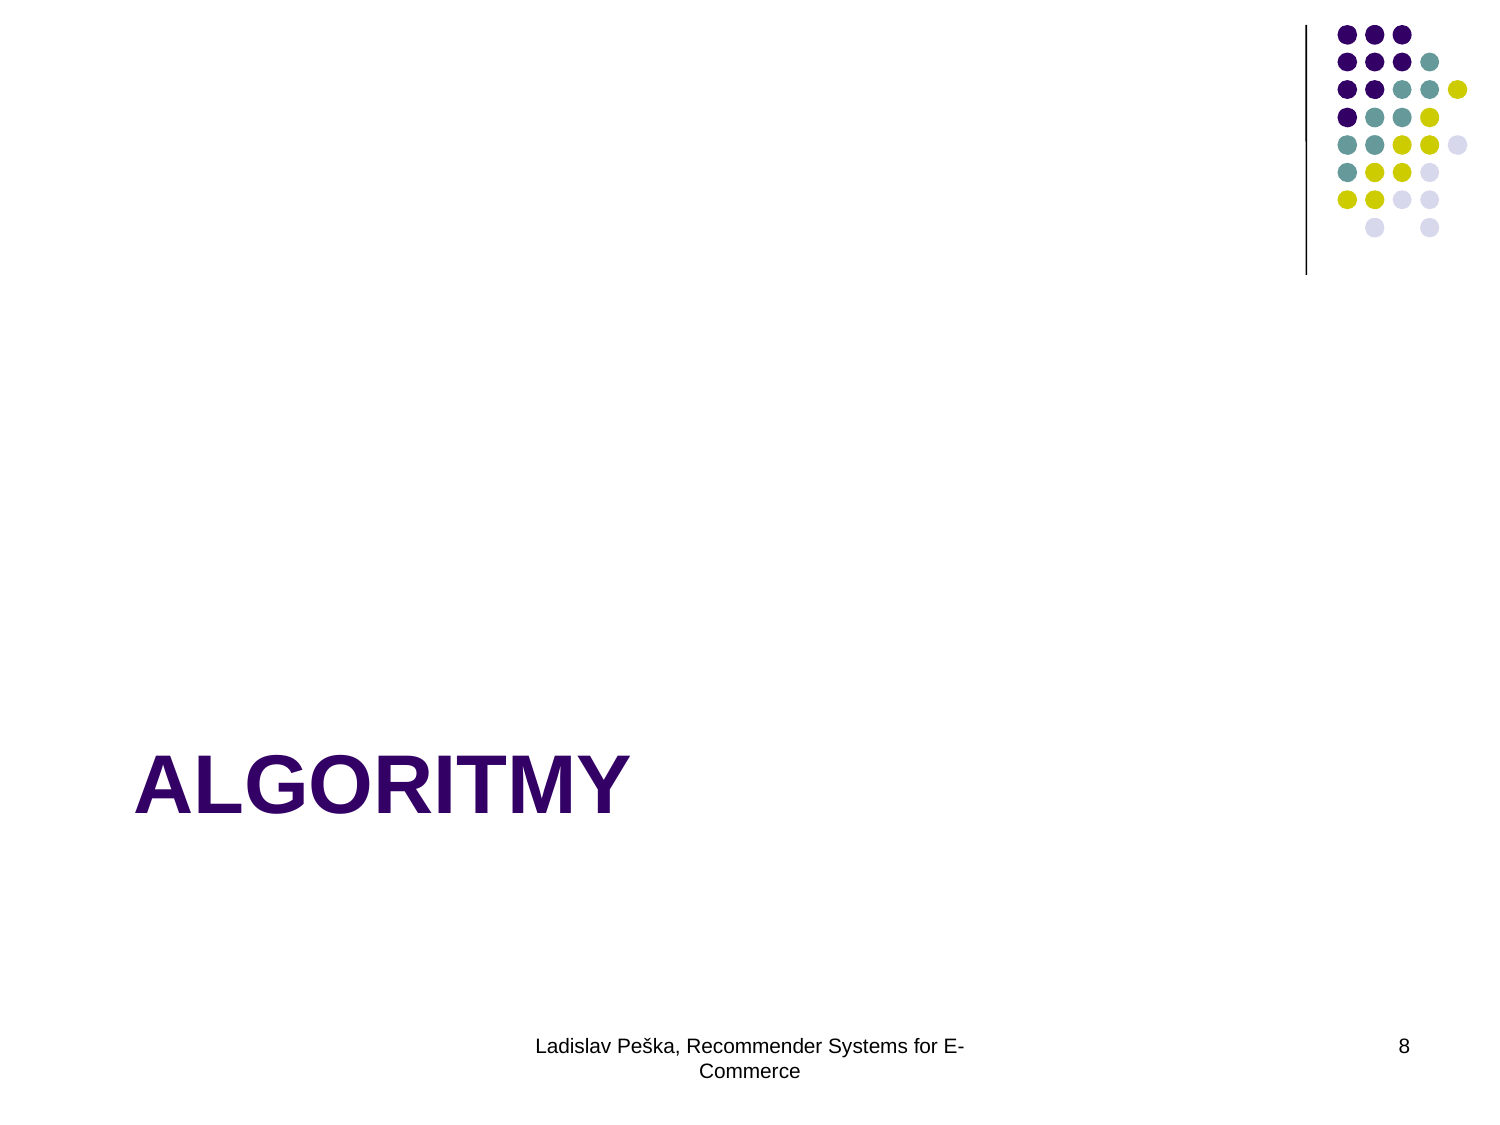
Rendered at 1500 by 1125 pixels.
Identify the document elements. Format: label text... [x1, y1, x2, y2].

slide_number 8 [1074, 1024, 1426, 1101]
title Algoritmy [118, 722, 1394, 947]
footer Ladislav Peška, Recommender Systems for E-Commerce [512, 1024, 988, 1101]
